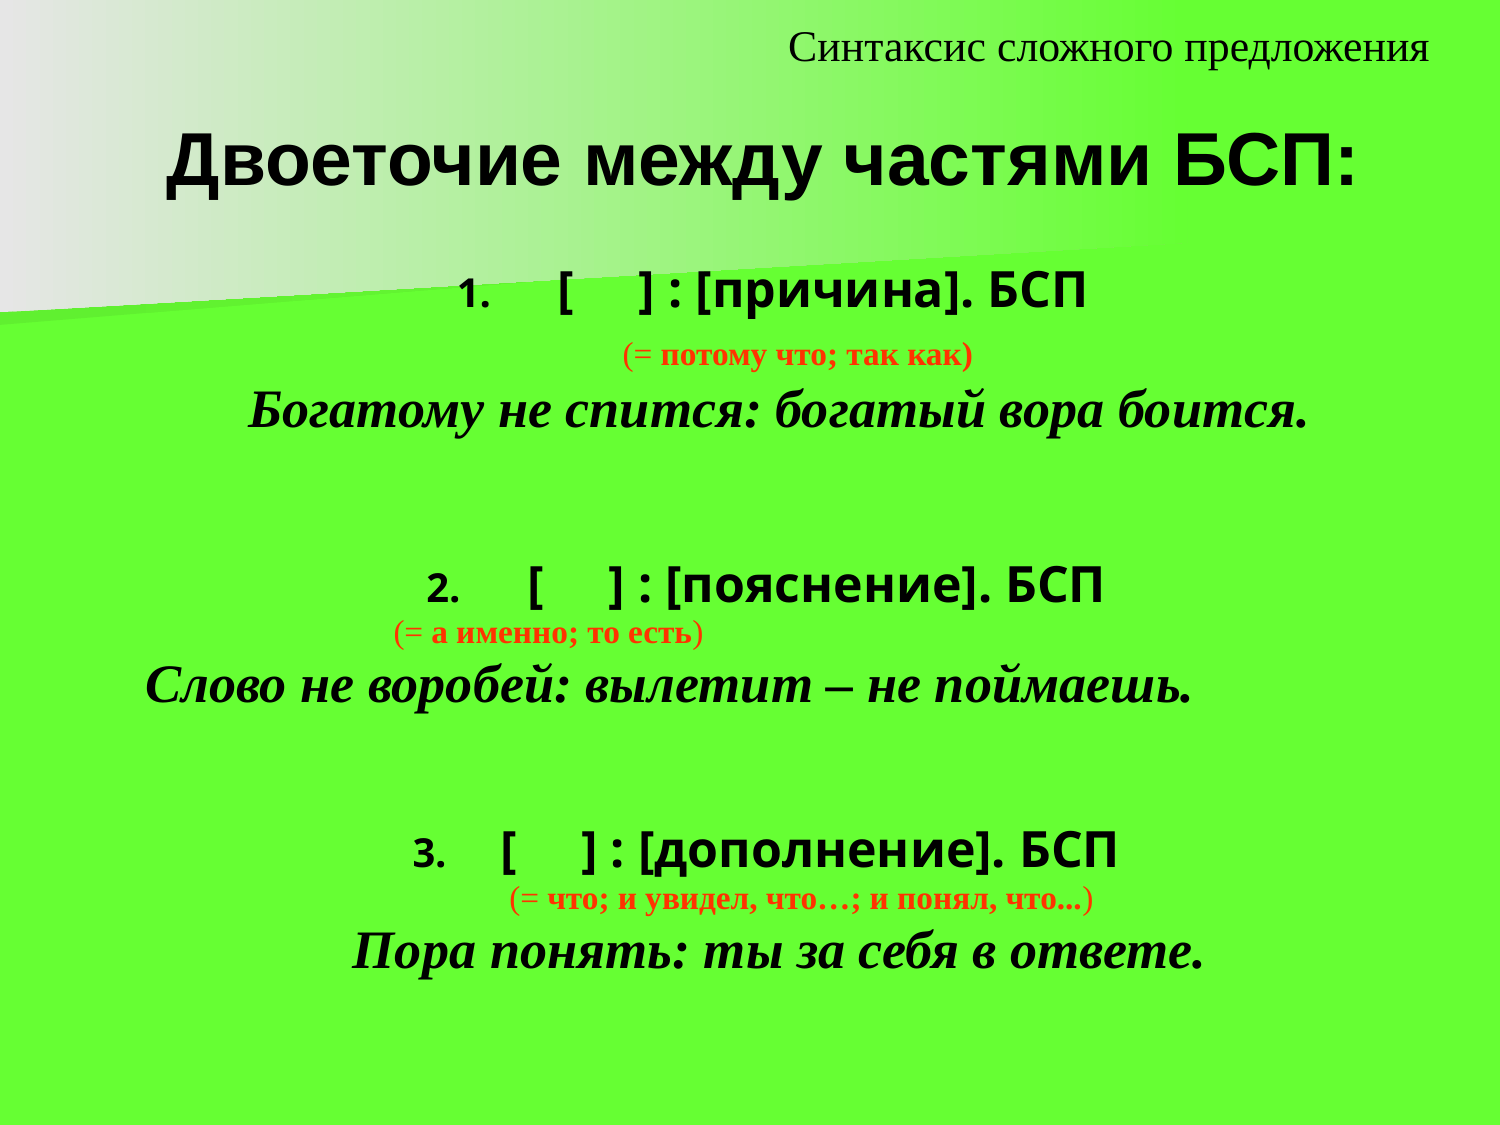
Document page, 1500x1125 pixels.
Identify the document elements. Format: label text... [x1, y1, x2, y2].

text_box Синтаксис сложного предложения [773, 10, 1500, 78]
title Двоеточие между частями БСП: [88, 89, 1439, 219]
list [ ] : [причина]. БСП (= потому что; так как) Богатому не спится: богатый вора боится. [ ] : [пояснение]. БСП (= а именно; то есть) Слово не воробей: вылетит – не поймаешь. [ ] : [дополнение]. БСП (= что; и увидел, что…; и понял, что...) Пора понять: ты за себя в ответе. [64, 219, 1495, 1106]
